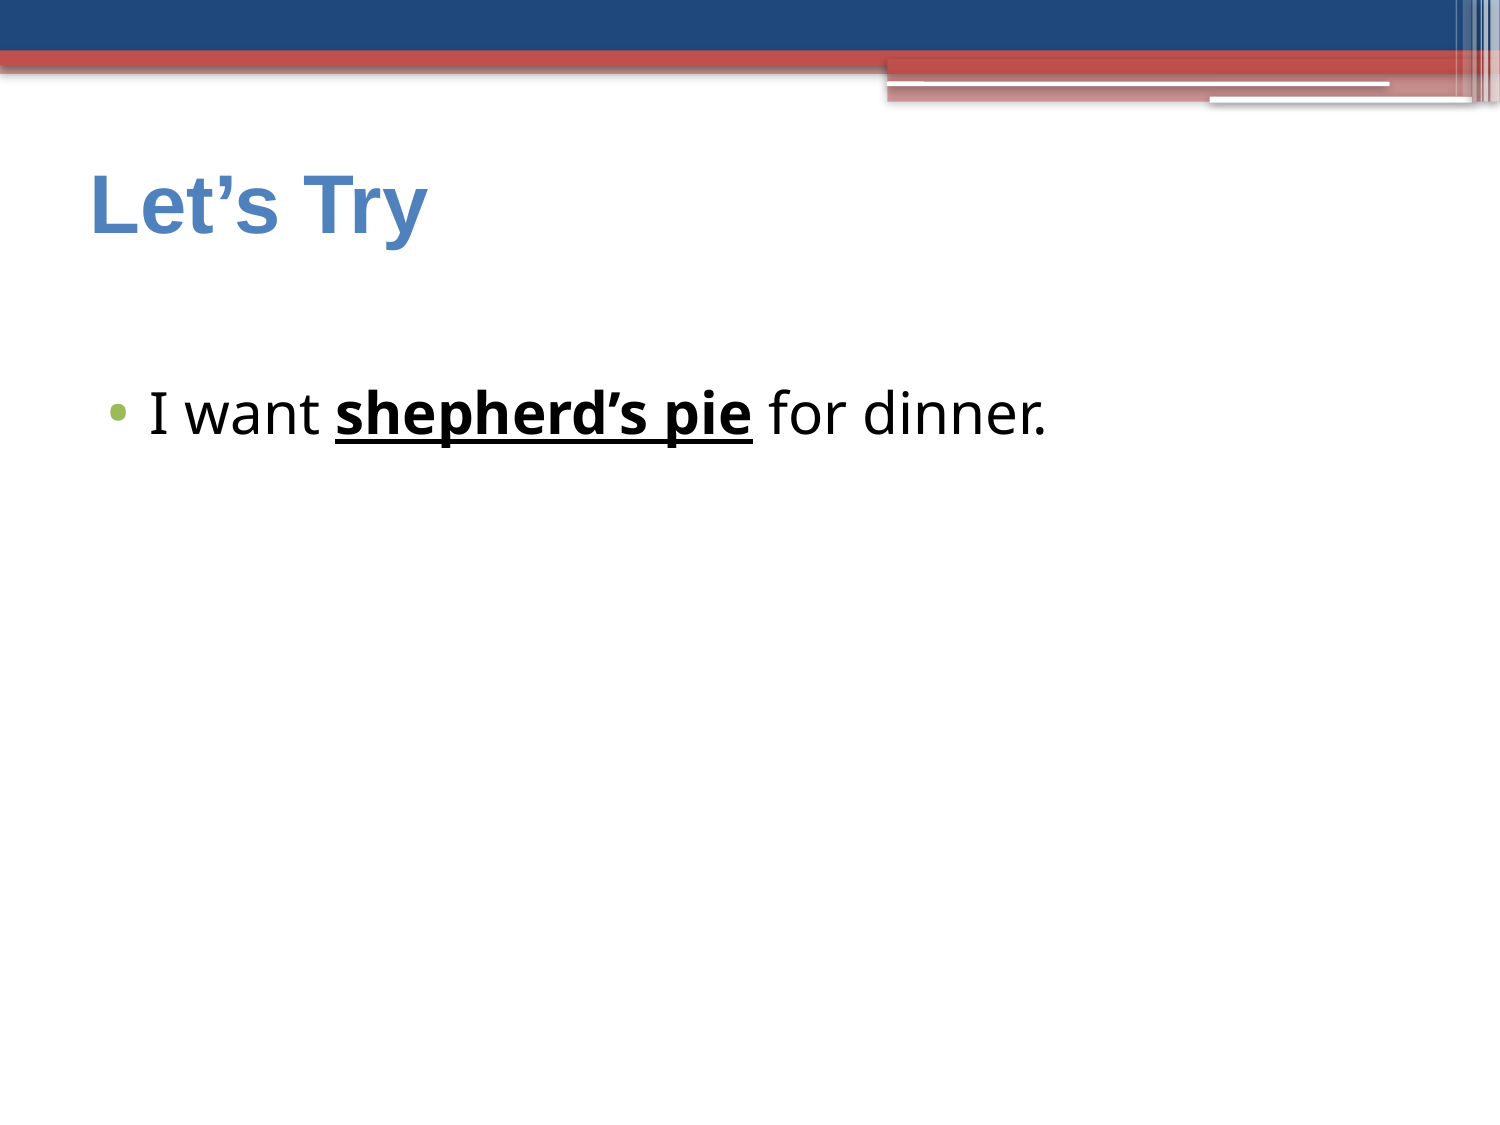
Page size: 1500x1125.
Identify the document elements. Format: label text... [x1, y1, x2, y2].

title Let’s Try [75, 112, 1425, 288]
list I want shepherd’s pie for dinner. [75, 368, 1425, 1079]
